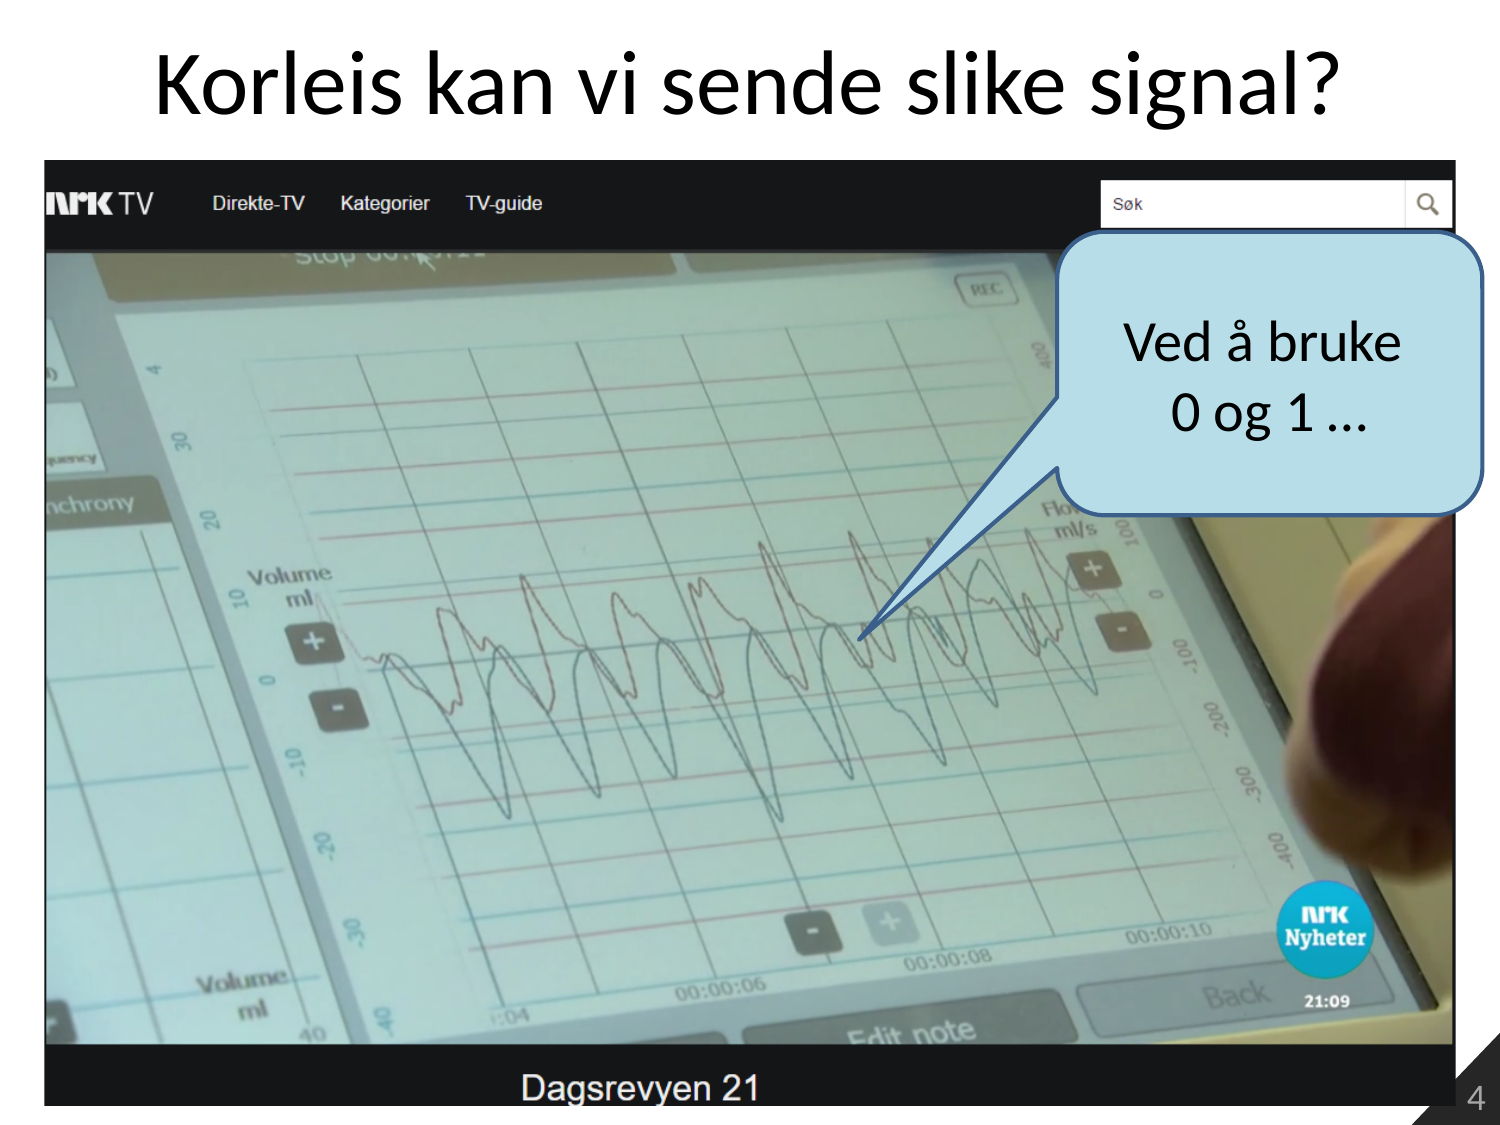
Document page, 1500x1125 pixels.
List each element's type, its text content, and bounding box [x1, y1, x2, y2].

text_box Ved å bruke 0 og 1 … [1461, 236, 1485, 510]
picture [44, 160, 1456, 1107]
title Korleis kan vi sende slike signal? [75, 0, 1425, 159]
